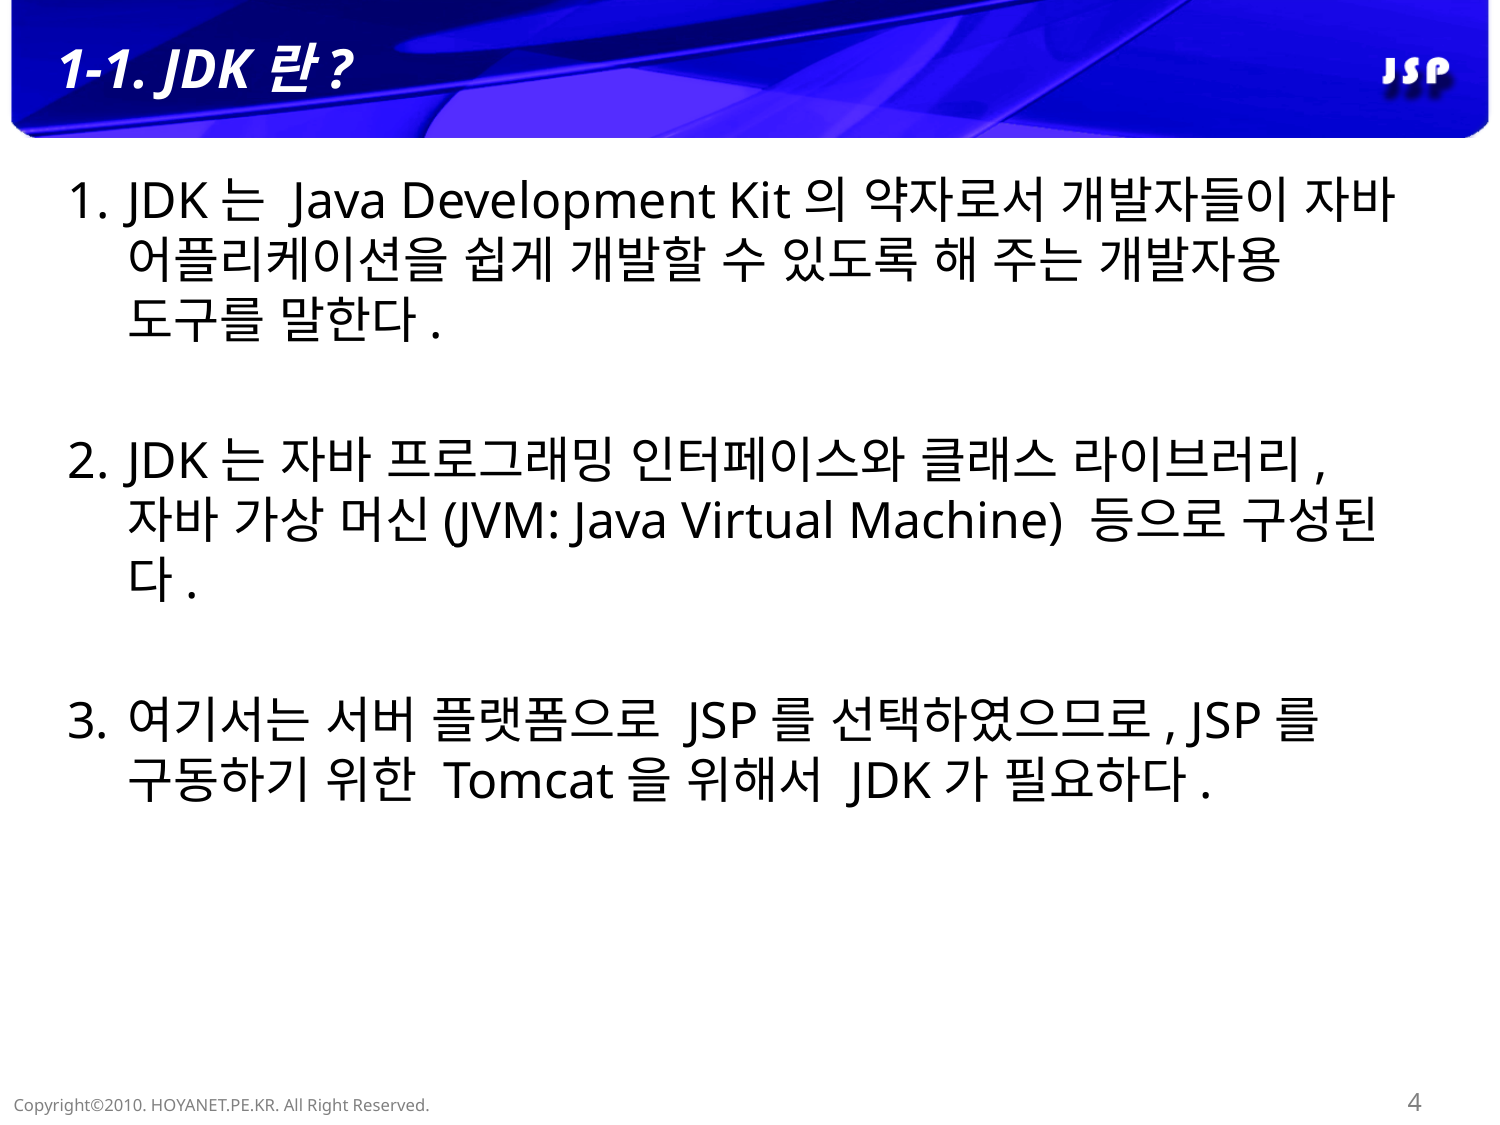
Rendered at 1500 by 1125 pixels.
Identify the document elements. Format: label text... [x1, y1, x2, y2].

picture [0, 0, 1500, 138]
title 1-1. JDK란? [41, 27, 1317, 123]
list JDK는 Java Development Kit의 약자로서 개발자들이 자바 어플리케이션을 쉽게 개발할 수 있도록 해 주는 개발자용 도구를 말한다. JDK는 자바 프로그래밍 인터페이스와 클래스 라이브러리, 자바 가상 머신(JVM: Java Virtual Machine) 등으로 구성된다. 여기서는 서버 플랫폼으로 JSP를 선택하였으므로, JSP를 구동하기 위한 Tomcat을 위해서 JDK가 필요하다. [53, 160, 1447, 1071]
